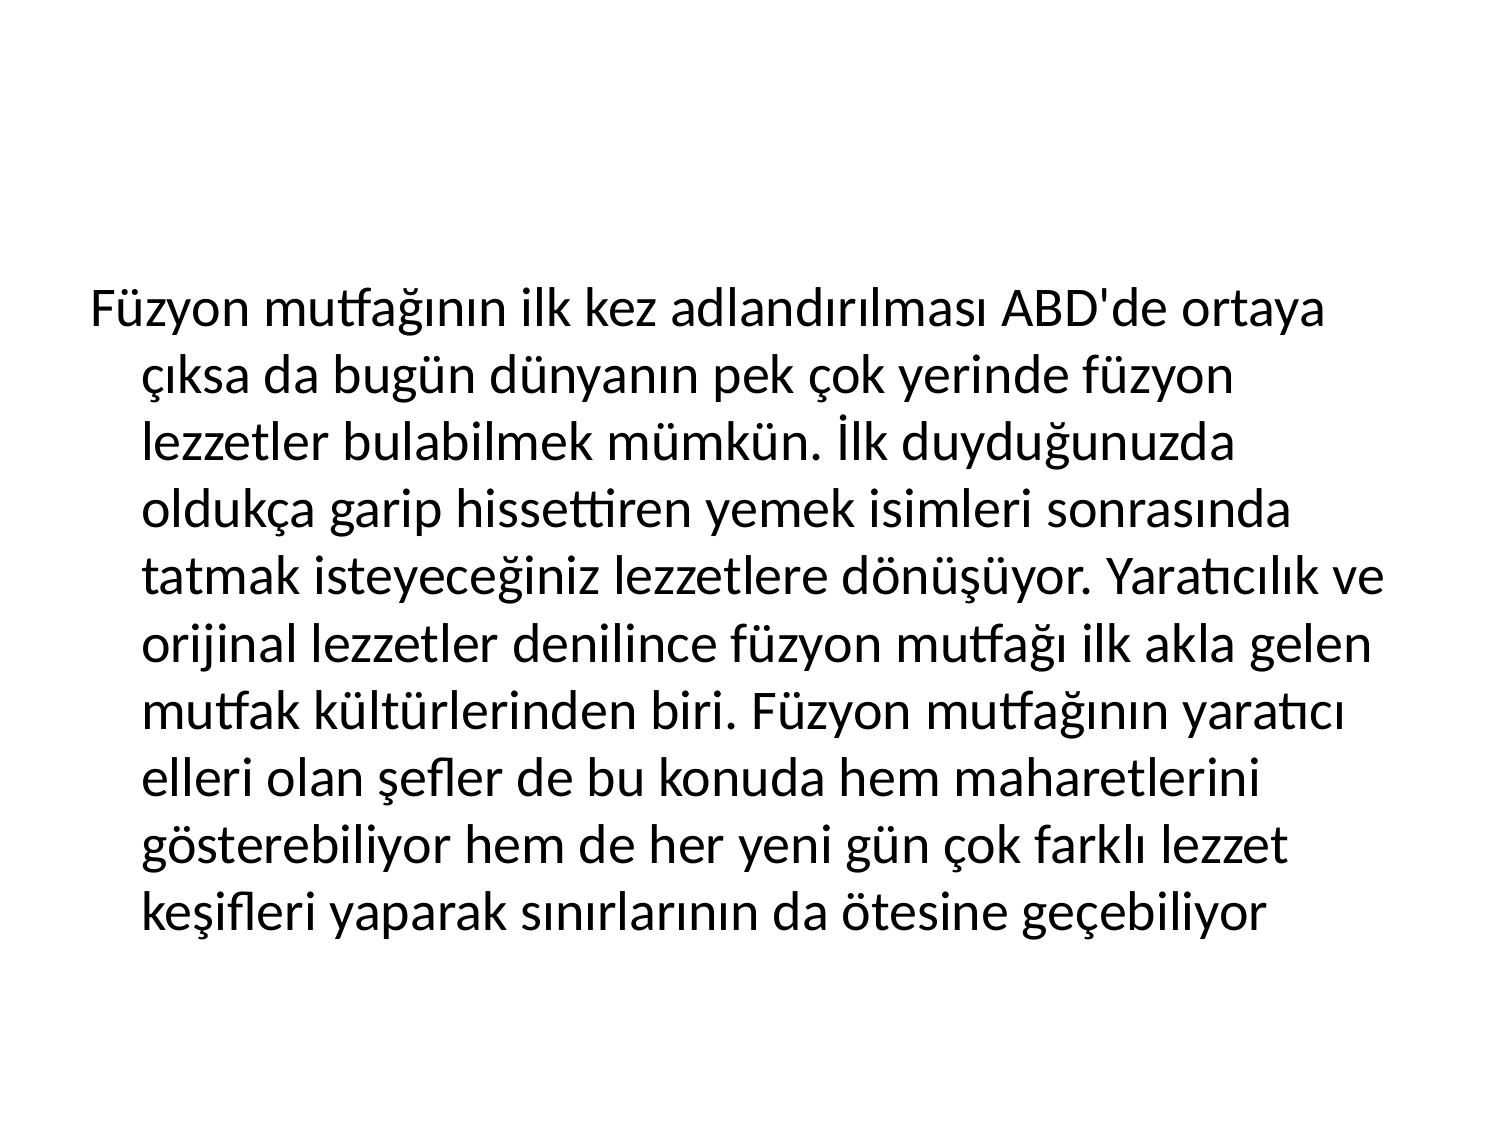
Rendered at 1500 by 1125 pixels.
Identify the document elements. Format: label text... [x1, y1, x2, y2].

list Füzyon mutfağının ilk kez adlandırılması ABD'de ortaya çıksa da bugün dünyanın pek çok yerinde füzyon lezzetler bulabilmek mümkün. İlk duyduğunuzda oldukça garip hissettiren yemek isimleri sonrasında tatmak isteyeceğiniz lezzetlere dönüşüyor. Yaratıcılık ve orijinal lezzetler denilince füzyon mutfağı ilk akla gelen mutfak kültürlerinden biri. Füzyon mutfağının yaratıcı elleri olan şefler de bu konuda hem maharetlerini gösterebiliyor hem de her yeni gün çok farklı lezzet keşifleri yaparak sınırlarının da ötesine geçebiliyor [75, 262, 1425, 1005]
